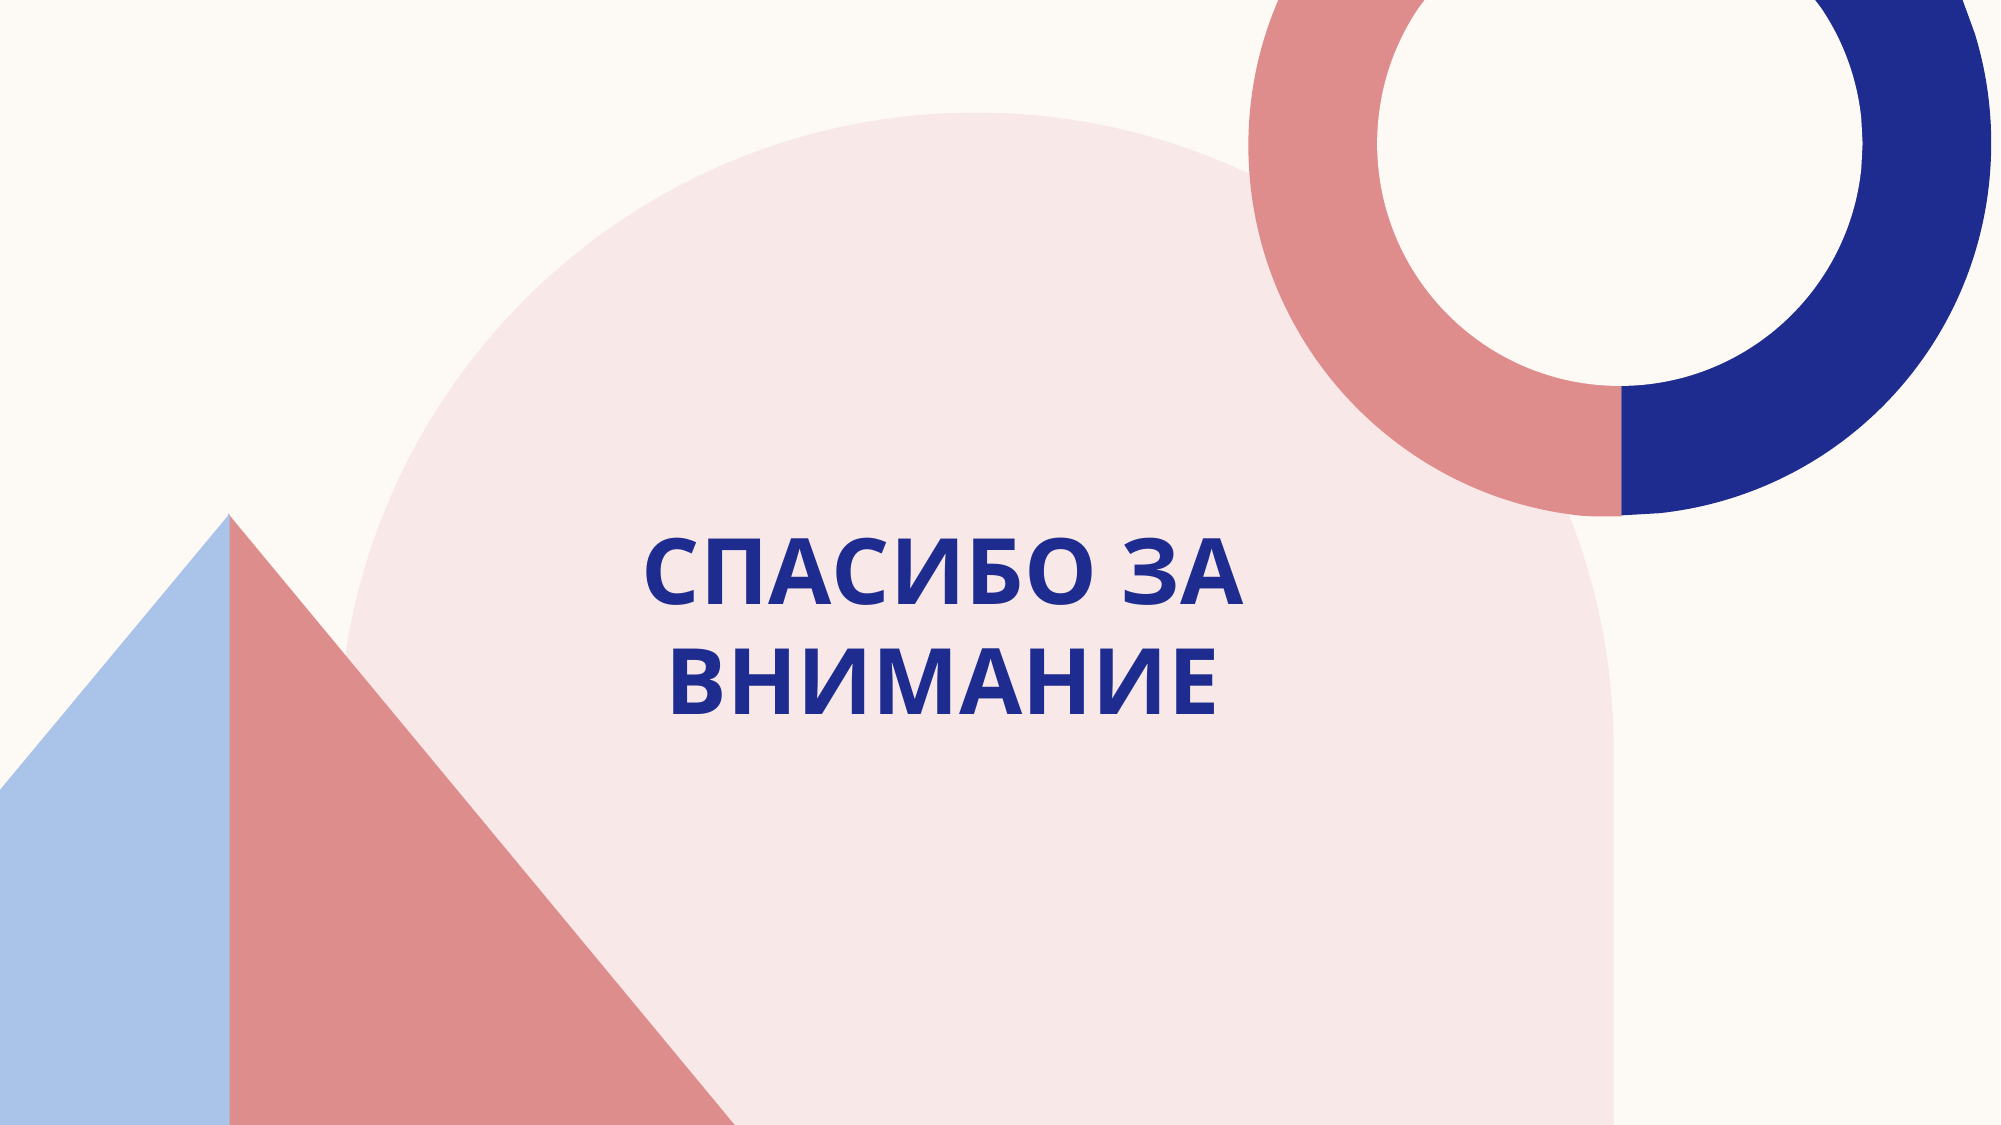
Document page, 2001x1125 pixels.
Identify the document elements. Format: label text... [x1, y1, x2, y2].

title Спасибо за внимание [417, 505, 1468, 632]
